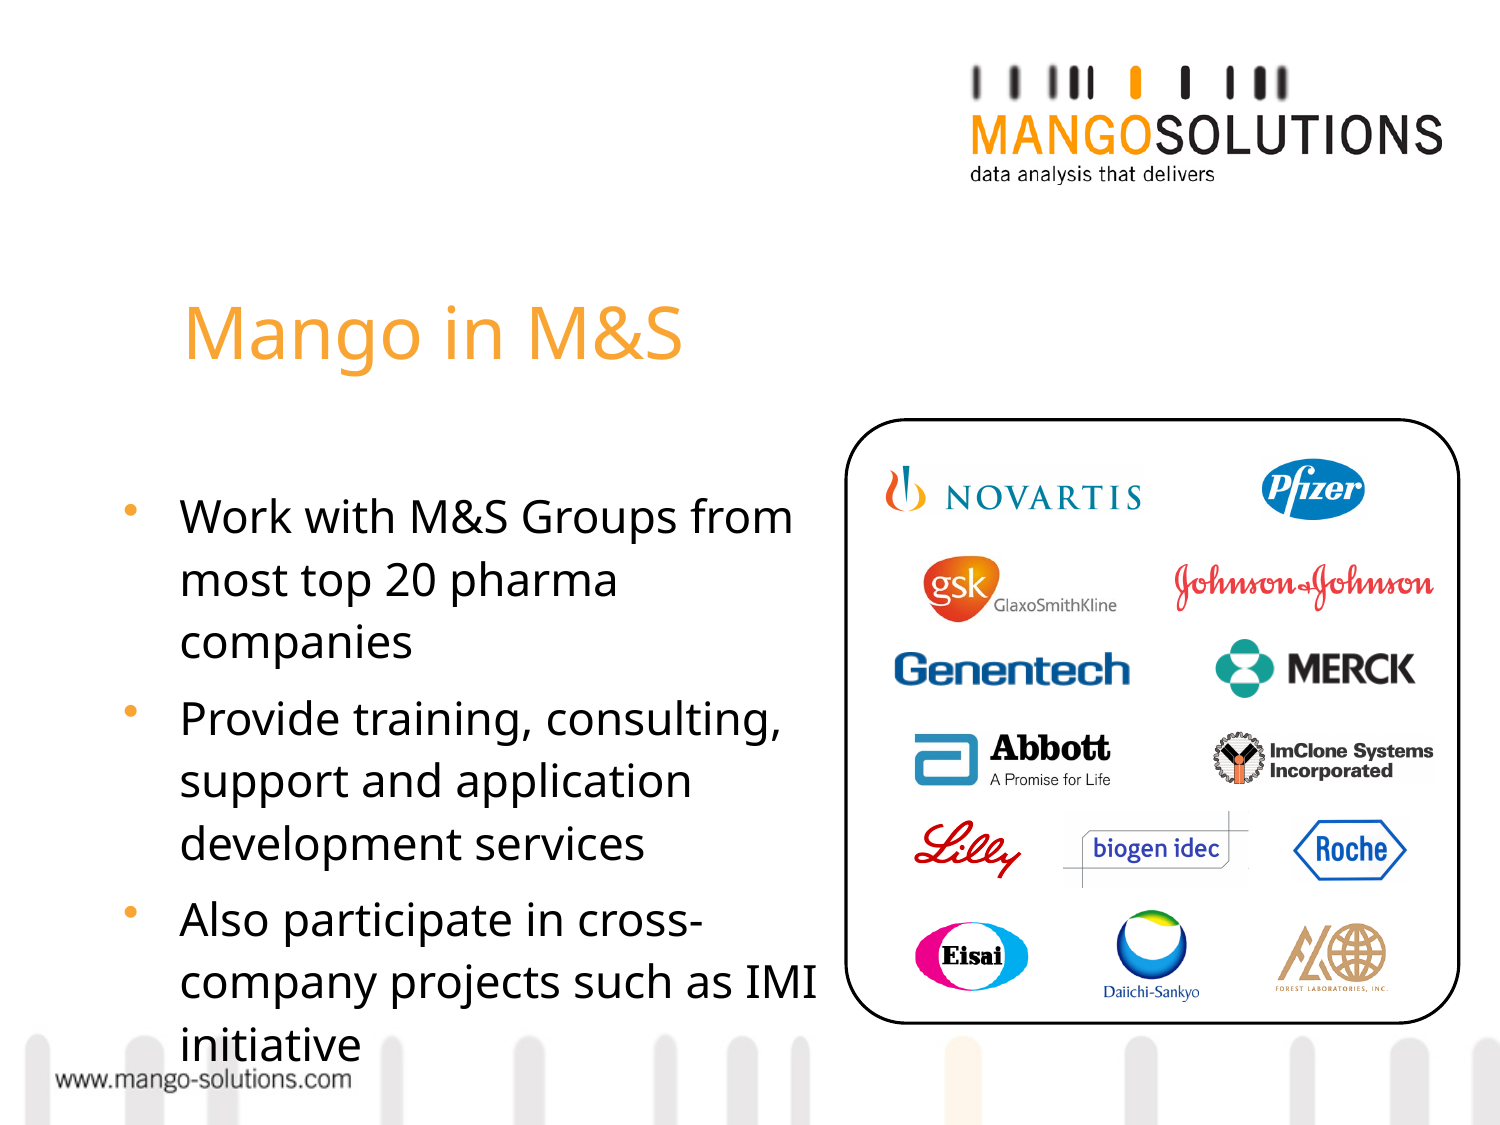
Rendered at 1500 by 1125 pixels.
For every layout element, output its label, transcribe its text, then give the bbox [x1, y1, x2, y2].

text_box [846, 419, 1459, 1024]
picture [914, 820, 1022, 879]
picture [1272, 920, 1392, 992]
list Work with M&S Groups from most top 20 pharma companies Provide training, consulting, support and application development services Also participate in cross-company projects such as IMI initiative [122, 480, 822, 1010]
picture [894, 651, 1132, 686]
picture [969, 61, 1442, 185]
picture [882, 463, 1144, 514]
title Mango in M&S [182, 290, 1443, 466]
picture [1063, 810, 1249, 889]
picture [919, 550, 1121, 626]
picture [1161, 557, 1441, 619]
picture [1209, 731, 1435, 786]
picture [1260, 455, 1368, 522]
picture [0, 1012, 1500, 1125]
picture [1104, 910, 1199, 1002]
picture [912, 920, 1031, 992]
picture [1214, 639, 1417, 699]
picture [1290, 817, 1410, 882]
picture [914, 731, 1112, 786]
